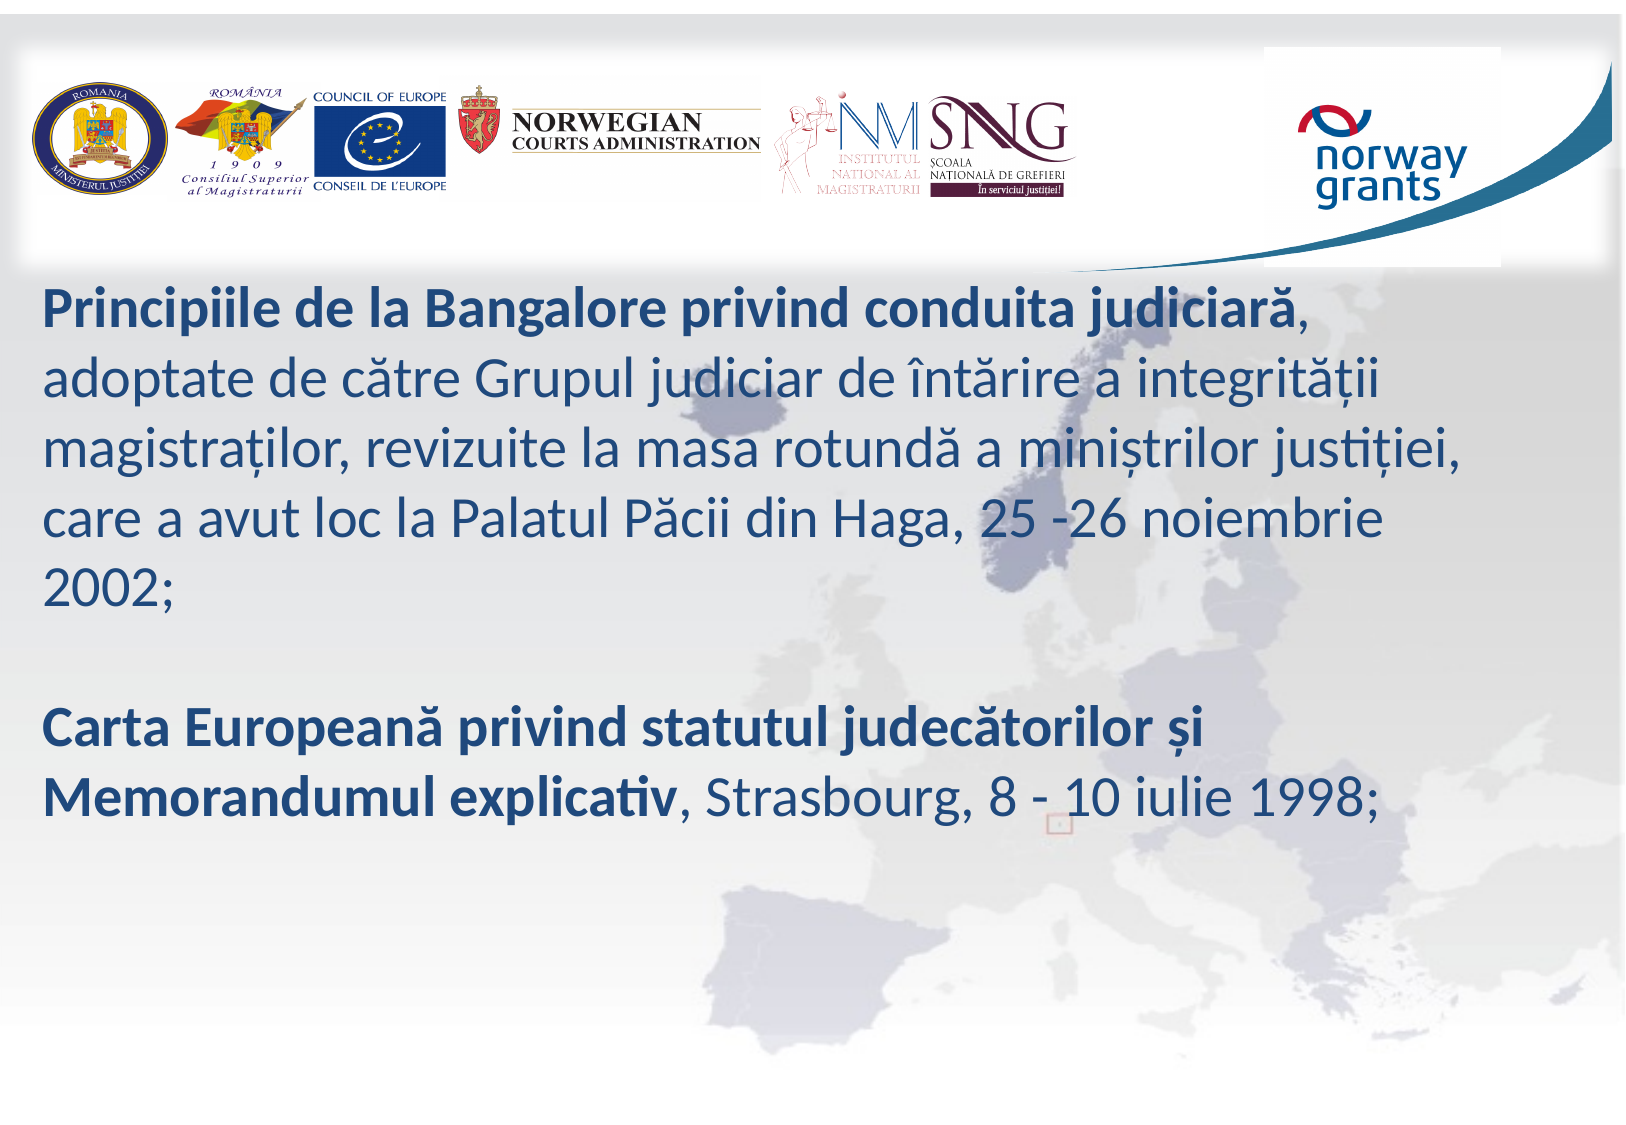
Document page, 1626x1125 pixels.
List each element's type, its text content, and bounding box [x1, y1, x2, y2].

picture [0, 14, 1625, 1075]
picture [32, 75, 761, 202]
picture [1013, 47, 1612, 273]
title Principiile de la Bangalore privind conduita judiciară, adoptate de către Grupul judiciar de întărire a integrităţii magistraţilor, revizuite la masa rotundă a miniştrilor justiţiei, care a avut loc la Palatul Păcii din Haga, 25 -26 noiembrie 2002; Carta Europeană privind statutul judecătorilor şi Memorandumul explicativ, Strasbourg, 8 - 10 iulie 1998; [27, 261, 1531, 1125]
picture [774, 91, 920, 194]
